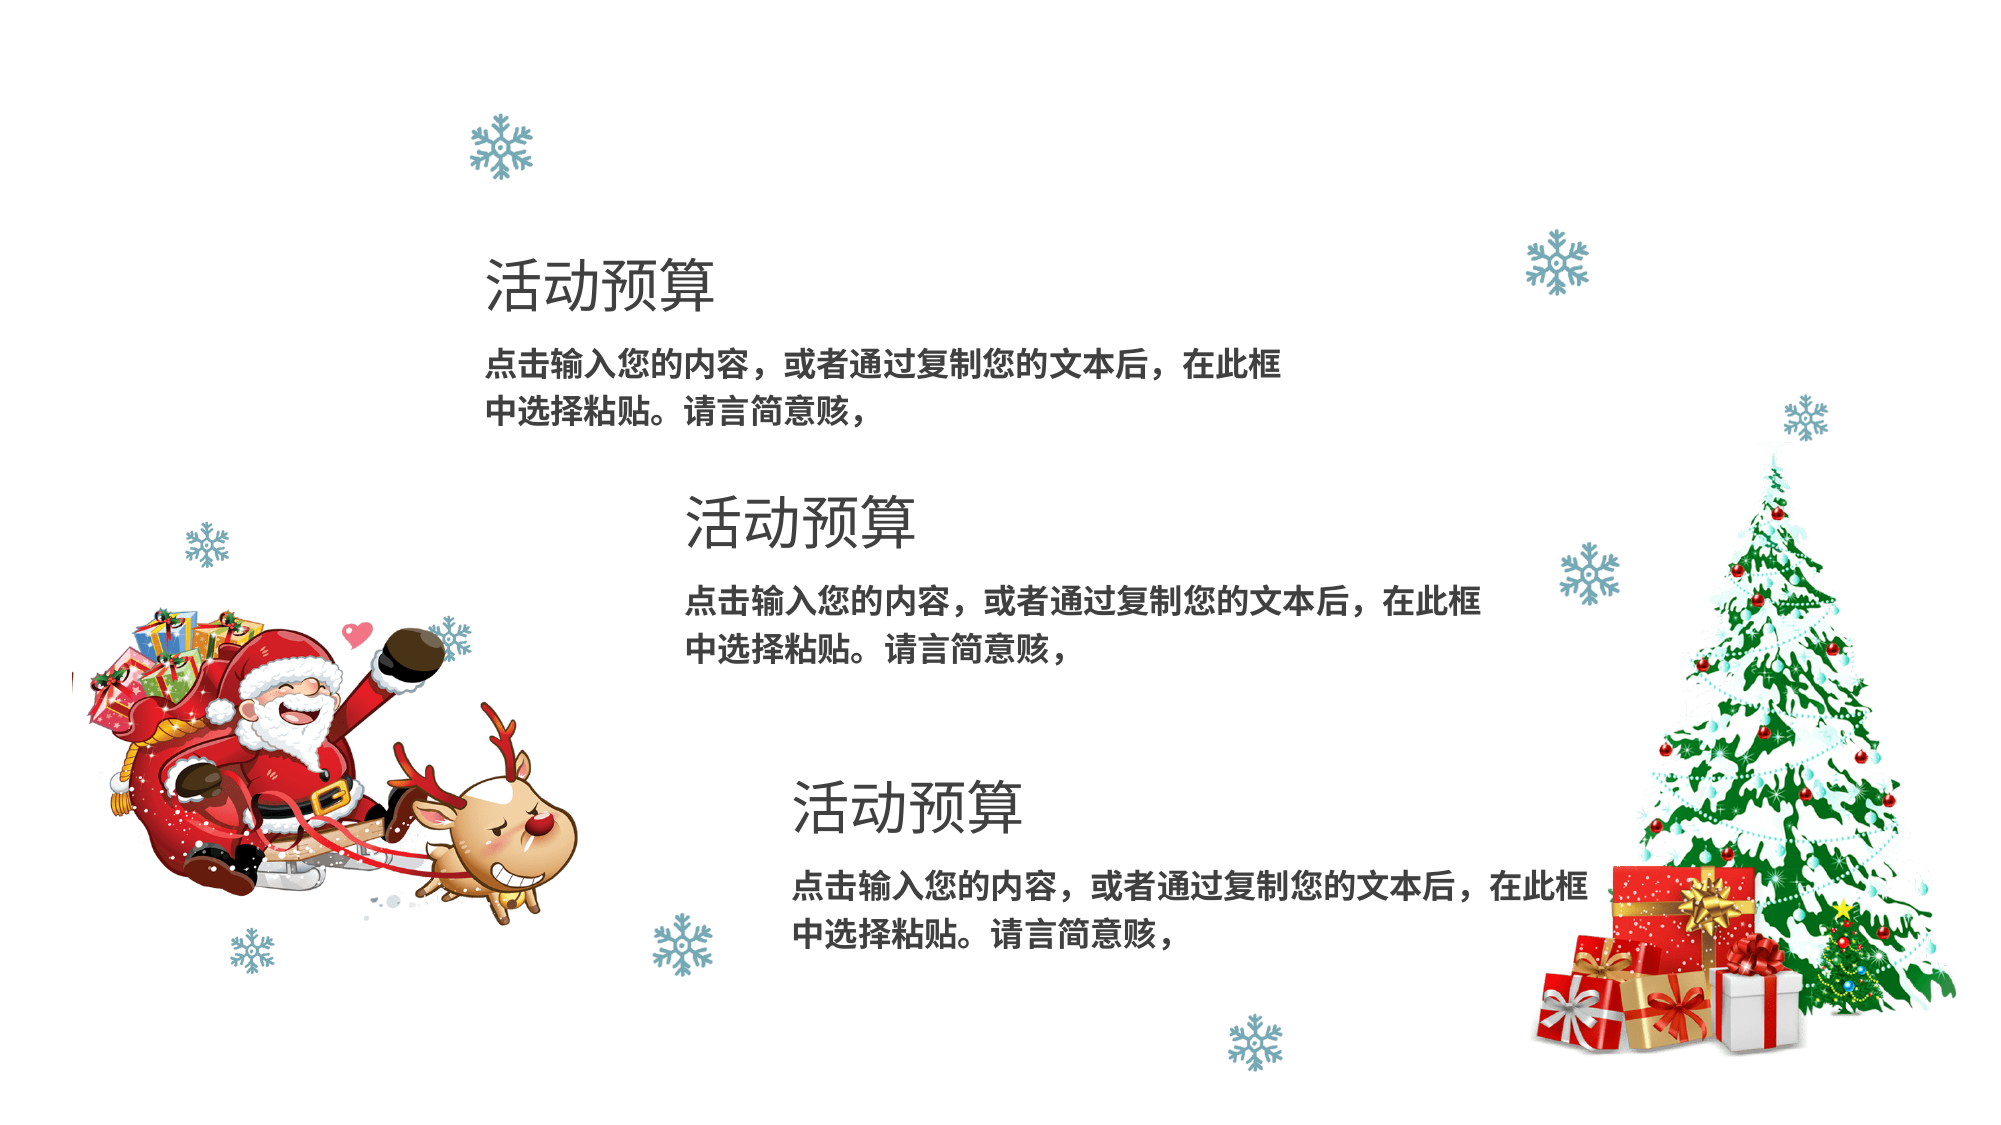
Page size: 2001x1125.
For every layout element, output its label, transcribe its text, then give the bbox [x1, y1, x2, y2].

text_box 点击输入您的内容，或者通过复制您的文本后，在此框中选择粘贴。请言简意赅， [776, 849, 1492, 961]
text_box 点击输入您的内容，或者通过复制您的文本后，在此框中选择粘贴。请言简意赅， [469, 327, 1330, 438]
picture [447, 96, 550, 212]
picture [72, 481, 608, 1018]
text_box 点击输入您的内容，或者通过复制您的文本后，在此框中选择粘贴。请言简意赅， [669, 564, 1492, 676]
text_box 活动预算 [669, 478, 946, 564]
picture [632, 896, 730, 1008]
picture [1492, 381, 2000, 1058]
picture [1504, 211, 1607, 328]
text_box 活动预算 [469, 241, 745, 327]
text_box 活动预算 [776, 763, 1053, 849]
picture [1209, 998, 1298, 1100]
